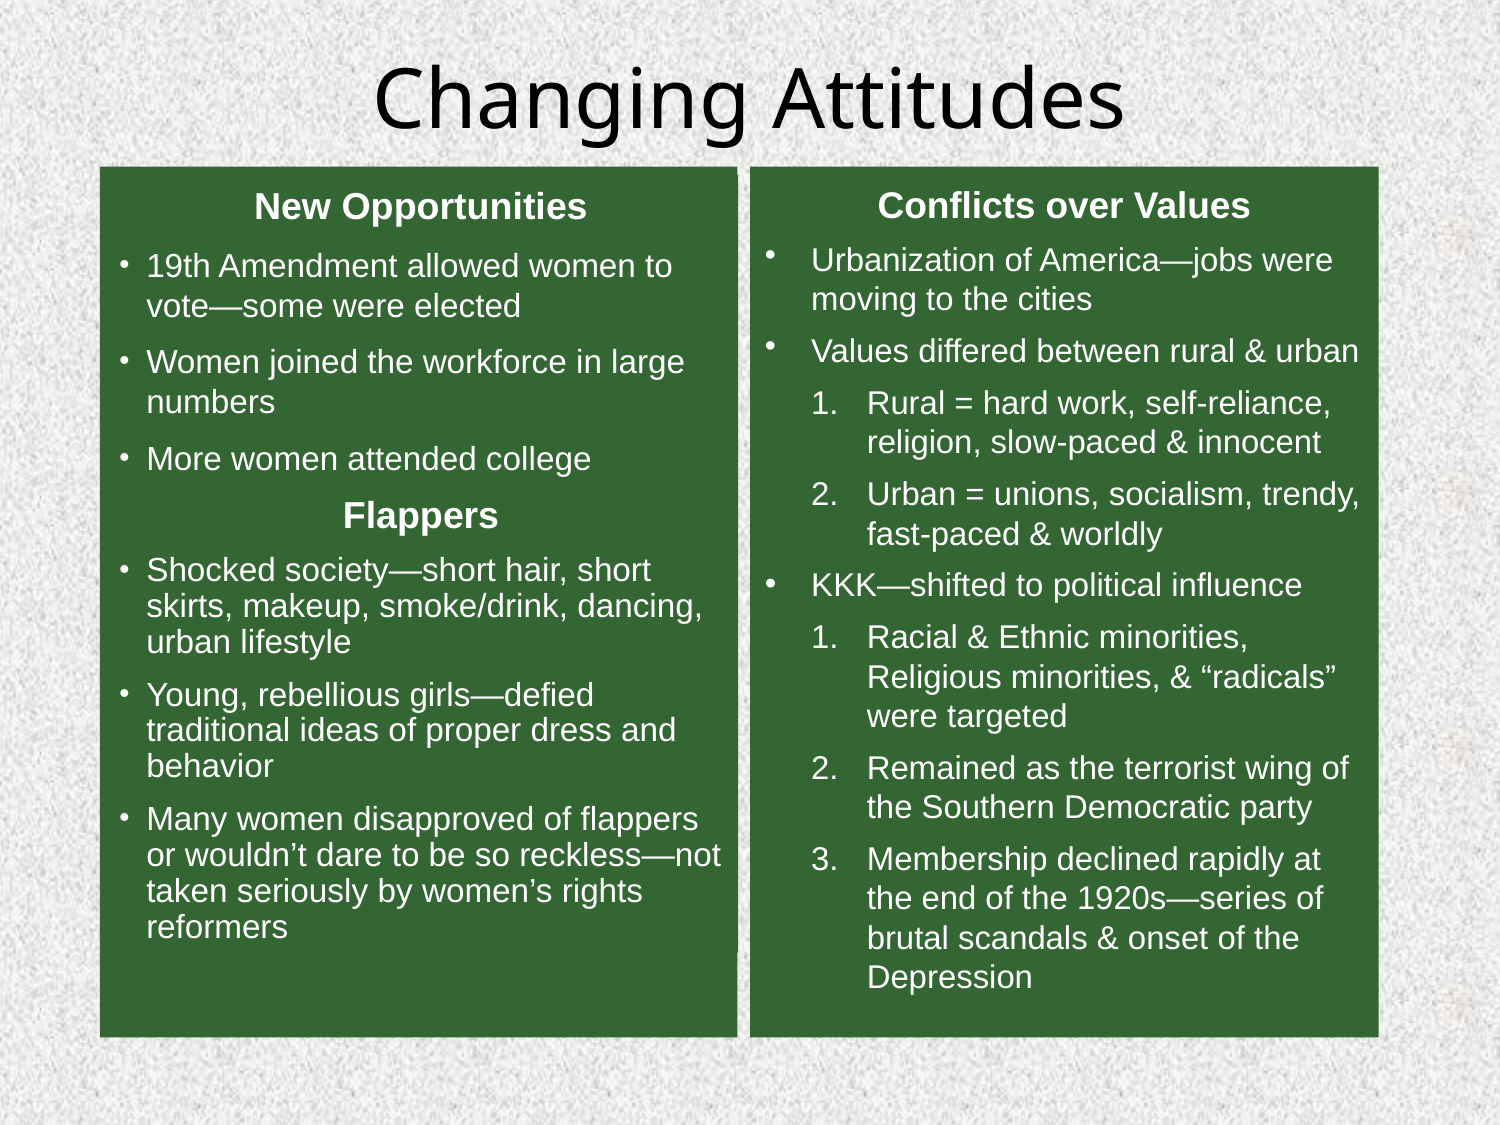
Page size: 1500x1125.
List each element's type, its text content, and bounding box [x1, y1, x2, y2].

picture [0, 0, 1500, 1125]
text_box Conflicts over Values Urbanization of America—jobs were moving to the cities Values differed between rural & urban Rural = hard work, self-reliance, religion, slow-paced & innocent Urban = unions, socialism, trendy, fast-paced & worldly KKK—shifted to political influence Racial & Ethnic minorities, Religious minorities, & “radicals” were targeted Remained as the terrorist wing of the Southern Democratic party Membership declined rapidly at the end of the 1920s—series of brutal scandals & onset of the Depression [750, 166, 1379, 1038]
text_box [99, 166, 739, 1038]
title Changing Attitudes [87, 37, 1413, 130]
